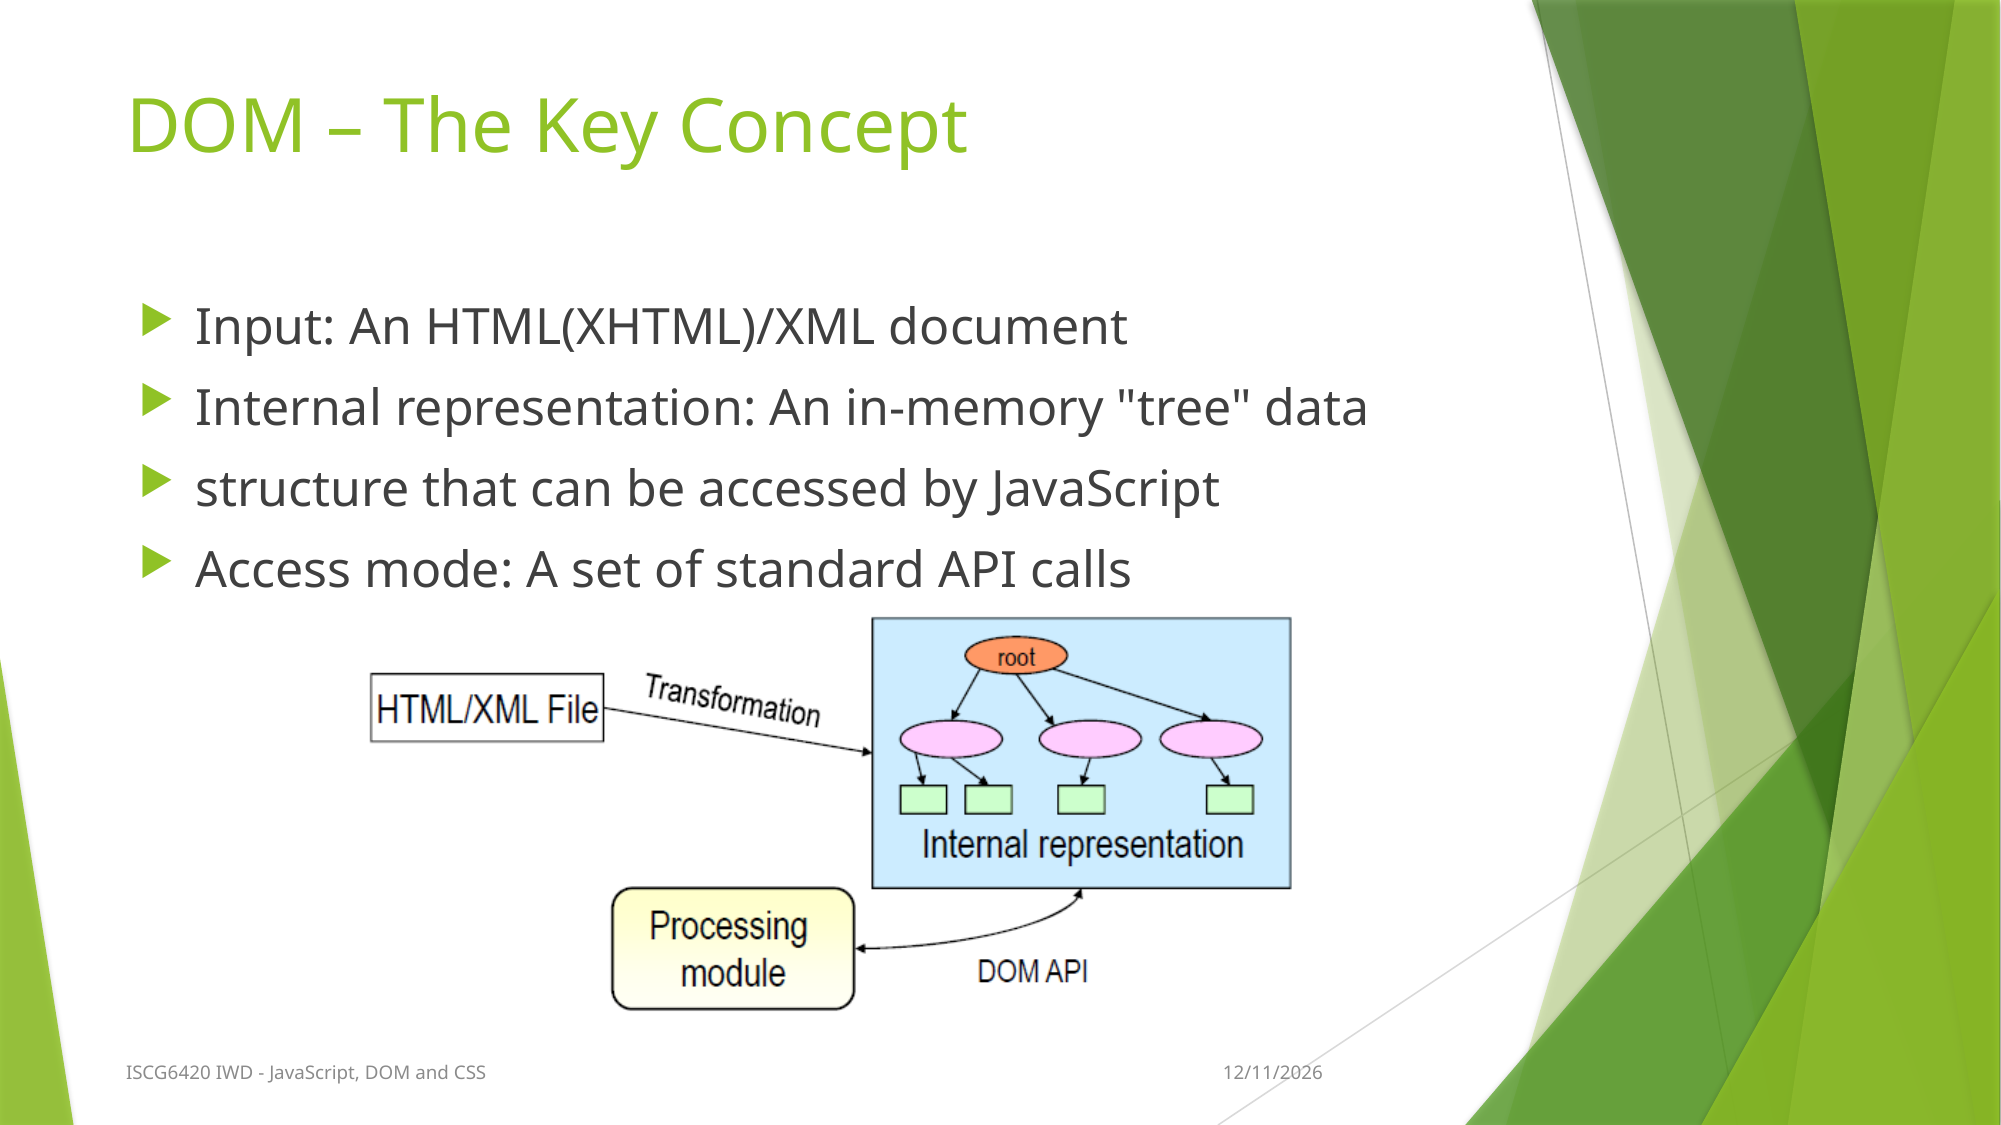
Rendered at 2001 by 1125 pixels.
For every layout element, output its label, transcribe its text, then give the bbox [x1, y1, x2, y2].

footer ISCG6420 IWD - JavaScript, DOM and CSS [111, 1043, 1145, 1104]
list Input: An HTML(XHTML)/XML document Internal representation: An in-memory "tree" data structure that can be accessed by JavaScript Access mode: A set of standard API calls [124, 287, 1395, 924]
title DOM – The Key Concept [111, 70, 1522, 288]
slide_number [1188, 1043, 1338, 1104]
picture [322, 613, 1310, 1044]
